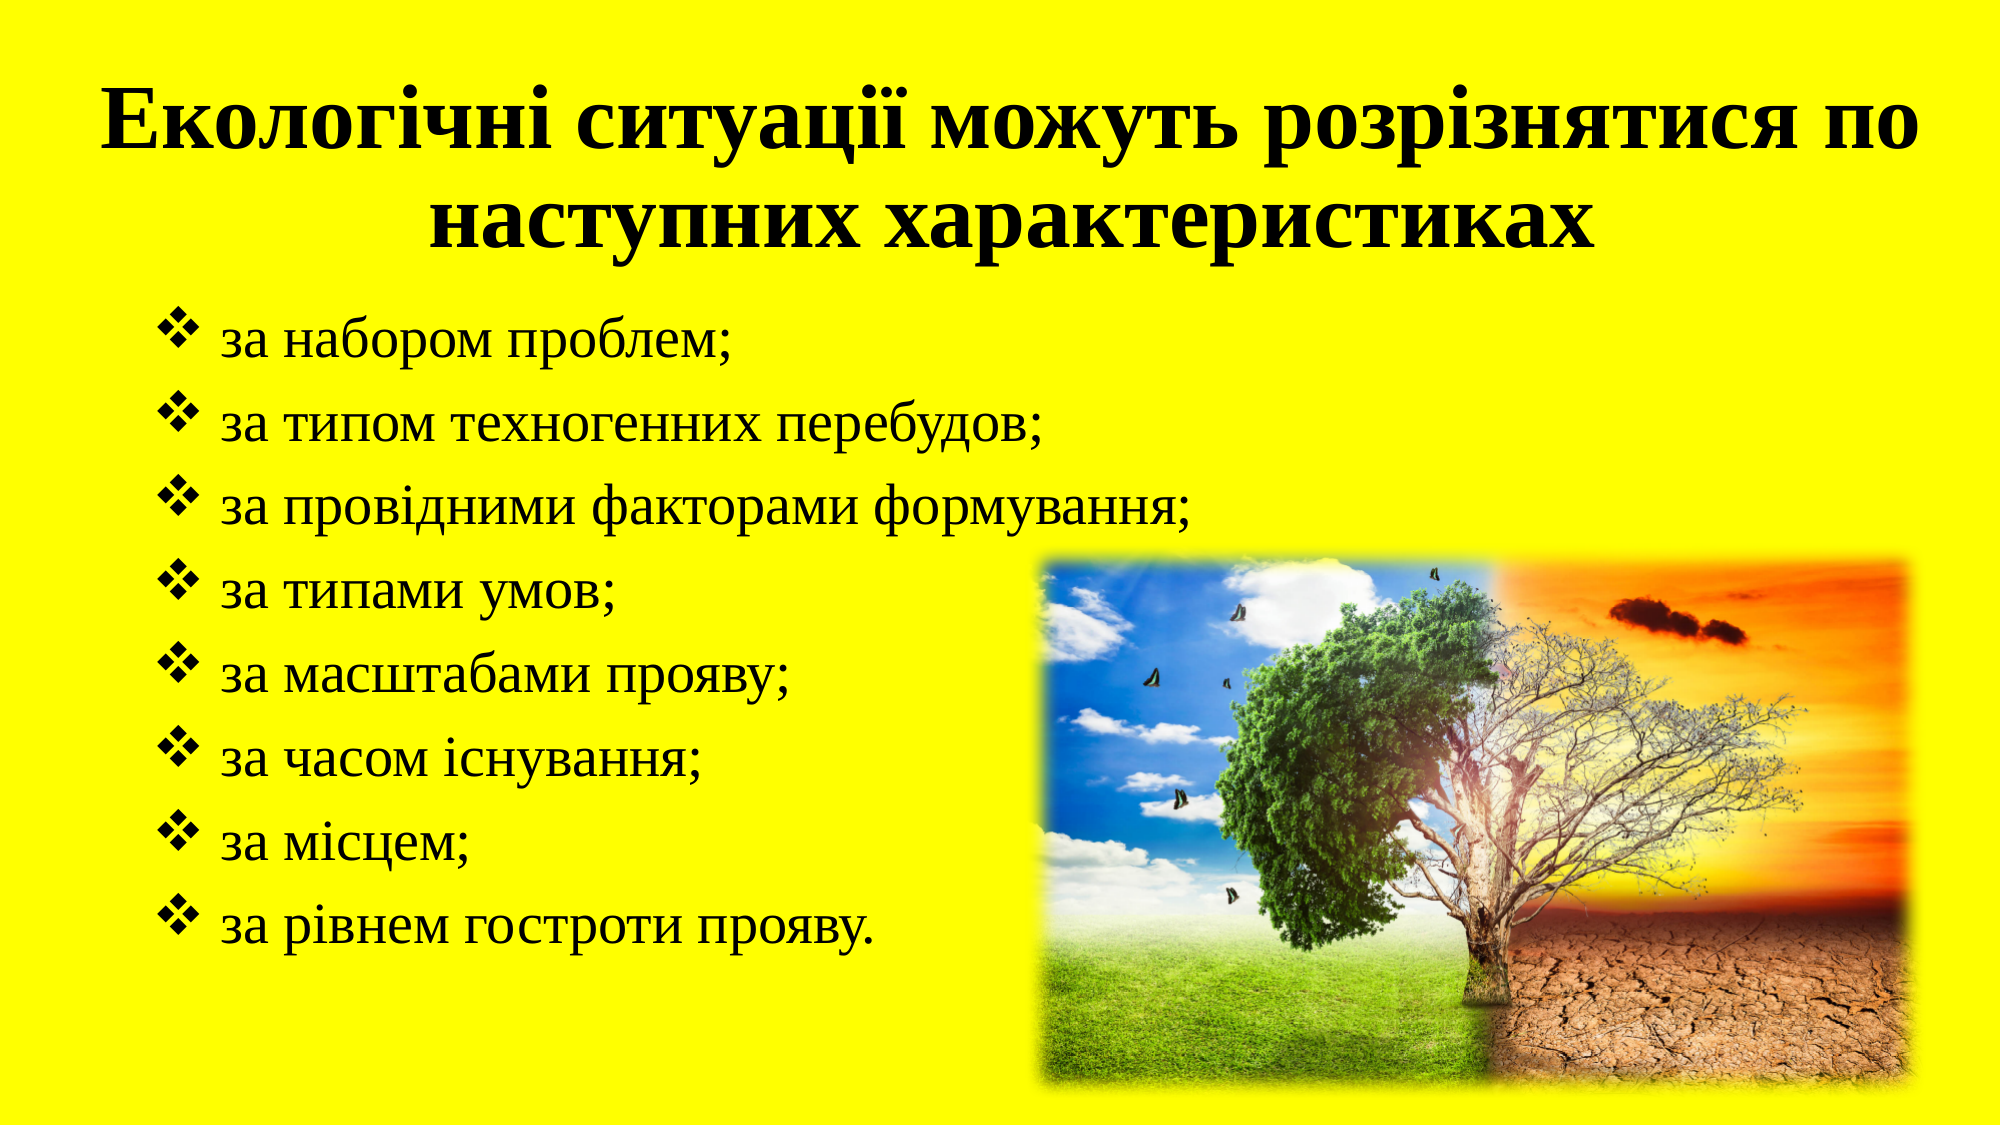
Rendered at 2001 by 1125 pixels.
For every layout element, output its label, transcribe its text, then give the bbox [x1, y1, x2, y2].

picture [1024, 543, 1925, 1100]
list за набором проблем; за типом техногенних перебудов; за провідними факторами формування; за типами умов; за масштабами прояву; за часом існування; за місцем; за рівнем гостроти прояву. [137, 299, 1222, 1100]
title Екологічні ситуації можуть розрізнятися по наступних характеристиках [24, 59, 2000, 278]
